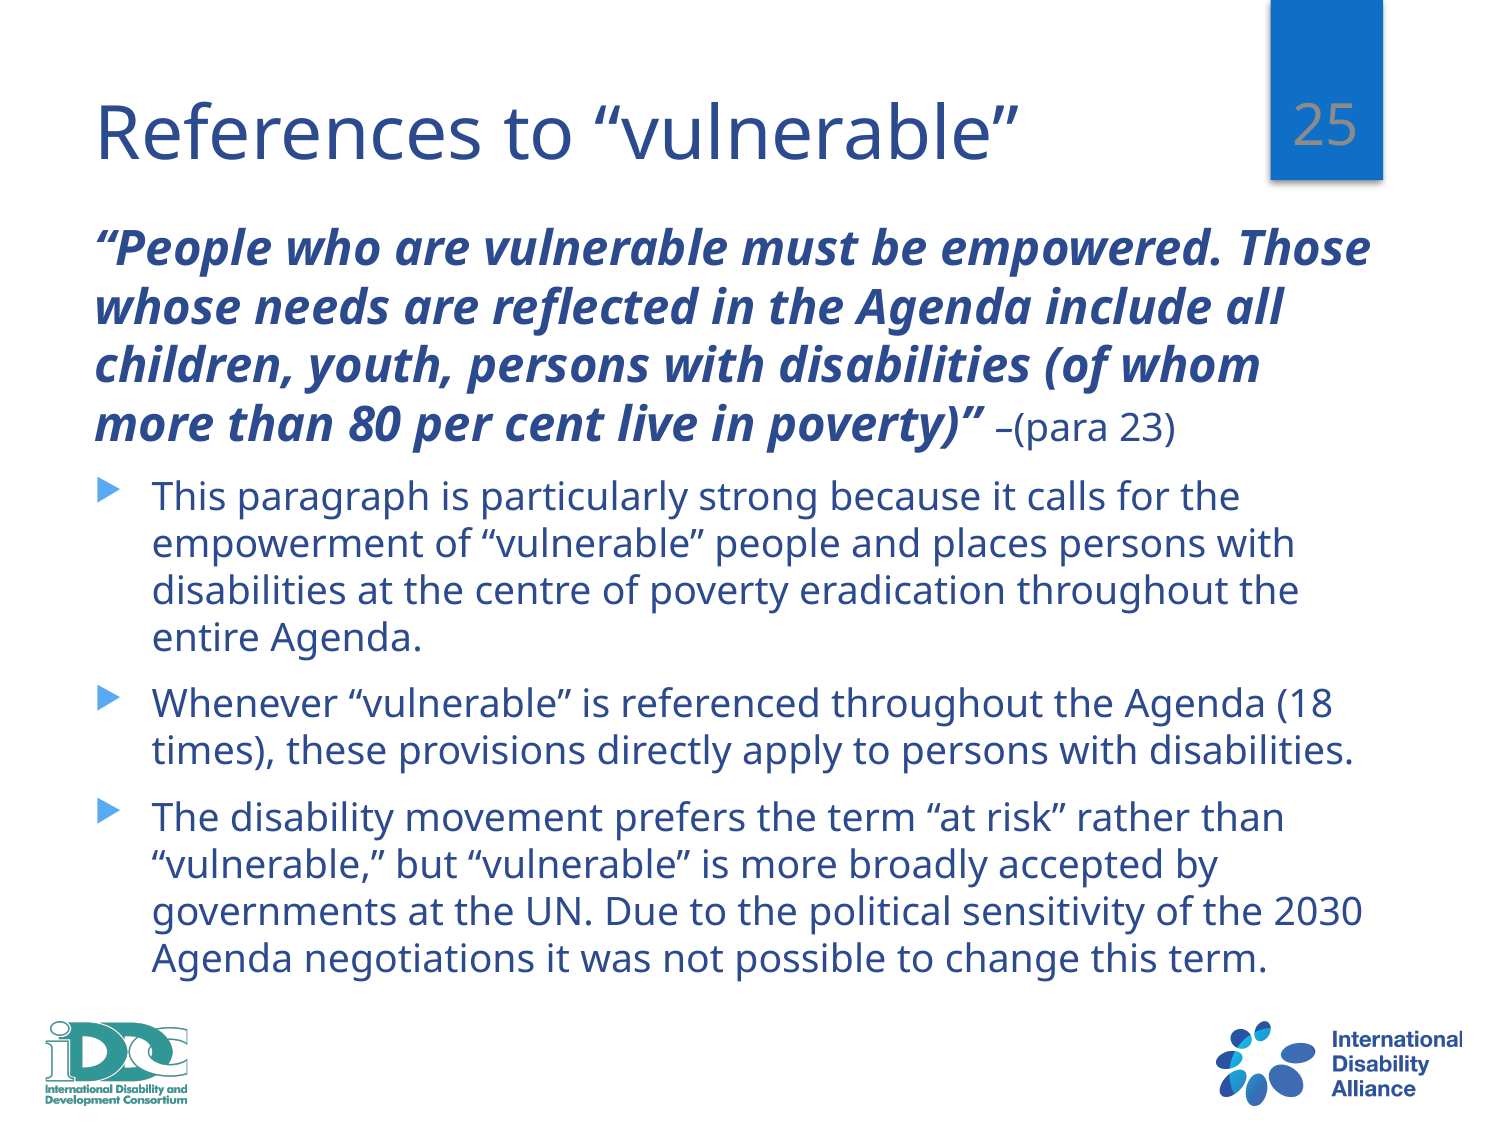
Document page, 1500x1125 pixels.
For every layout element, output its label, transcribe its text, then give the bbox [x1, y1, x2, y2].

text_box References to “vulnerable” [79, 77, 1265, 210]
list “People who are vulnerable must be empowered. Those whose needs are reflected in the Agenda include all children, youth, persons with disabilities (of whom more than 80 per cent live in poverty)” –(para 23) This paragraph is particularly strong because it calls for the empowerment of “vulnerable” people and places persons with disabilities at the centre of poverty eradication throughout the entire Agenda. Whenever “vulnerable” is referenced throughout the Agenda (18 times), these provisions directly apply to persons with disabilities. The disability movement prefers the term “at risk” rather than “vulnerable,” but “vulnerable” is more broadly accepted by governments at the UN. Due to the political sensitivity of the 2030 Agenda negotiations it was not possible to change this term. [79, 209, 1389, 1025]
slide_number 25 [1273, 48, 1378, 175]
